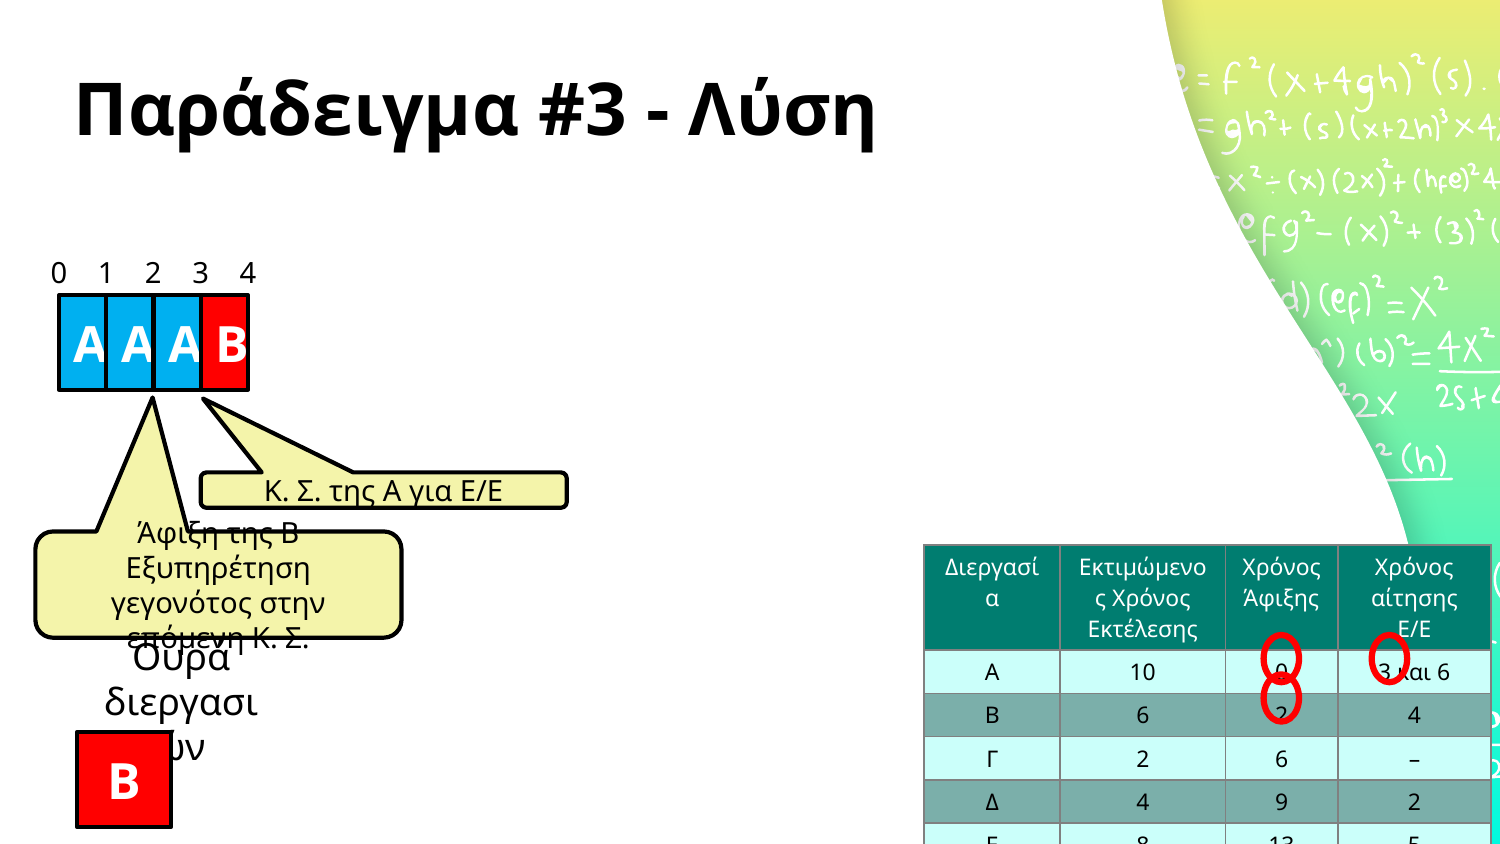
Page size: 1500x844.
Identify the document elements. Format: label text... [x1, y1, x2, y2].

text_box 4 [228, 246, 268, 297]
table_cell 3 και 6 [1339, 651, 1490, 693]
table_cell 6 [1226, 737, 1337, 779]
table_cell Γ [925, 737, 1059, 779]
text_box Β [75, 730, 173, 829]
text_box Α [151, 293, 199, 392]
table_cell – [1339, 737, 1490, 779]
text_box 3 [181, 246, 220, 297]
table_cell 8 [1061, 824, 1225, 844]
table_cell 0 [1295, 651, 1337, 693]
table_header Χρόνος Άφιξης [1226, 546, 1337, 649]
table_header Εκτιμώμενος Χρόνος Εκτέλεσης [1061, 546, 1225, 649]
text_box Κ. Σ. της Α για Ε/Ε [198, 396, 569, 510]
text_box Άφιξη της Β Εξυπηρέτηση γεγονότος στην επόμενη Κ. Σ. [33, 395, 404, 640]
table_cell 4 [1061, 781, 1225, 822]
text_box [1261, 632, 1302, 678]
text_box Ουρά διεργασιών [76, 625, 286, 776]
table_cell 2 [1061, 737, 1225, 779]
text_box Α [57, 293, 104, 392]
text_box 0 [39, 246, 79, 297]
table_cell Δ [925, 781, 1059, 822]
table_header Διεργασία [925, 546, 1059, 649]
table_header Χρόνος αίτησης Ε/Ε [1339, 546, 1490, 649]
text_box 1 [86, 246, 126, 297]
text_box Α [104, 293, 151, 392]
table_cell 13 [1226, 824, 1337, 844]
table_cell Α [925, 651, 1059, 693]
table_cell 2 [1339, 781, 1490, 822]
table_cell 5 [1339, 824, 1490, 844]
table_cell 9 [1226, 781, 1337, 822]
table_cell Ε [925, 824, 1059, 844]
table_cell Β [925, 694, 1059, 736]
text_box 2 [134, 246, 173, 297]
table_cell 0 [1226, 651, 1268, 693]
table_cell 4 [1339, 694, 1490, 736]
text_box [1261, 672, 1302, 724]
table_cell 6 [1061, 694, 1225, 736]
text_box [1369, 632, 1410, 685]
table_cell 2 [1226, 694, 1337, 736]
table_cell 10 [1061, 651, 1225, 693]
title Παράδειγμα #3 - Λύση [59, 47, 1418, 142]
text_box Β [199, 293, 250, 392]
